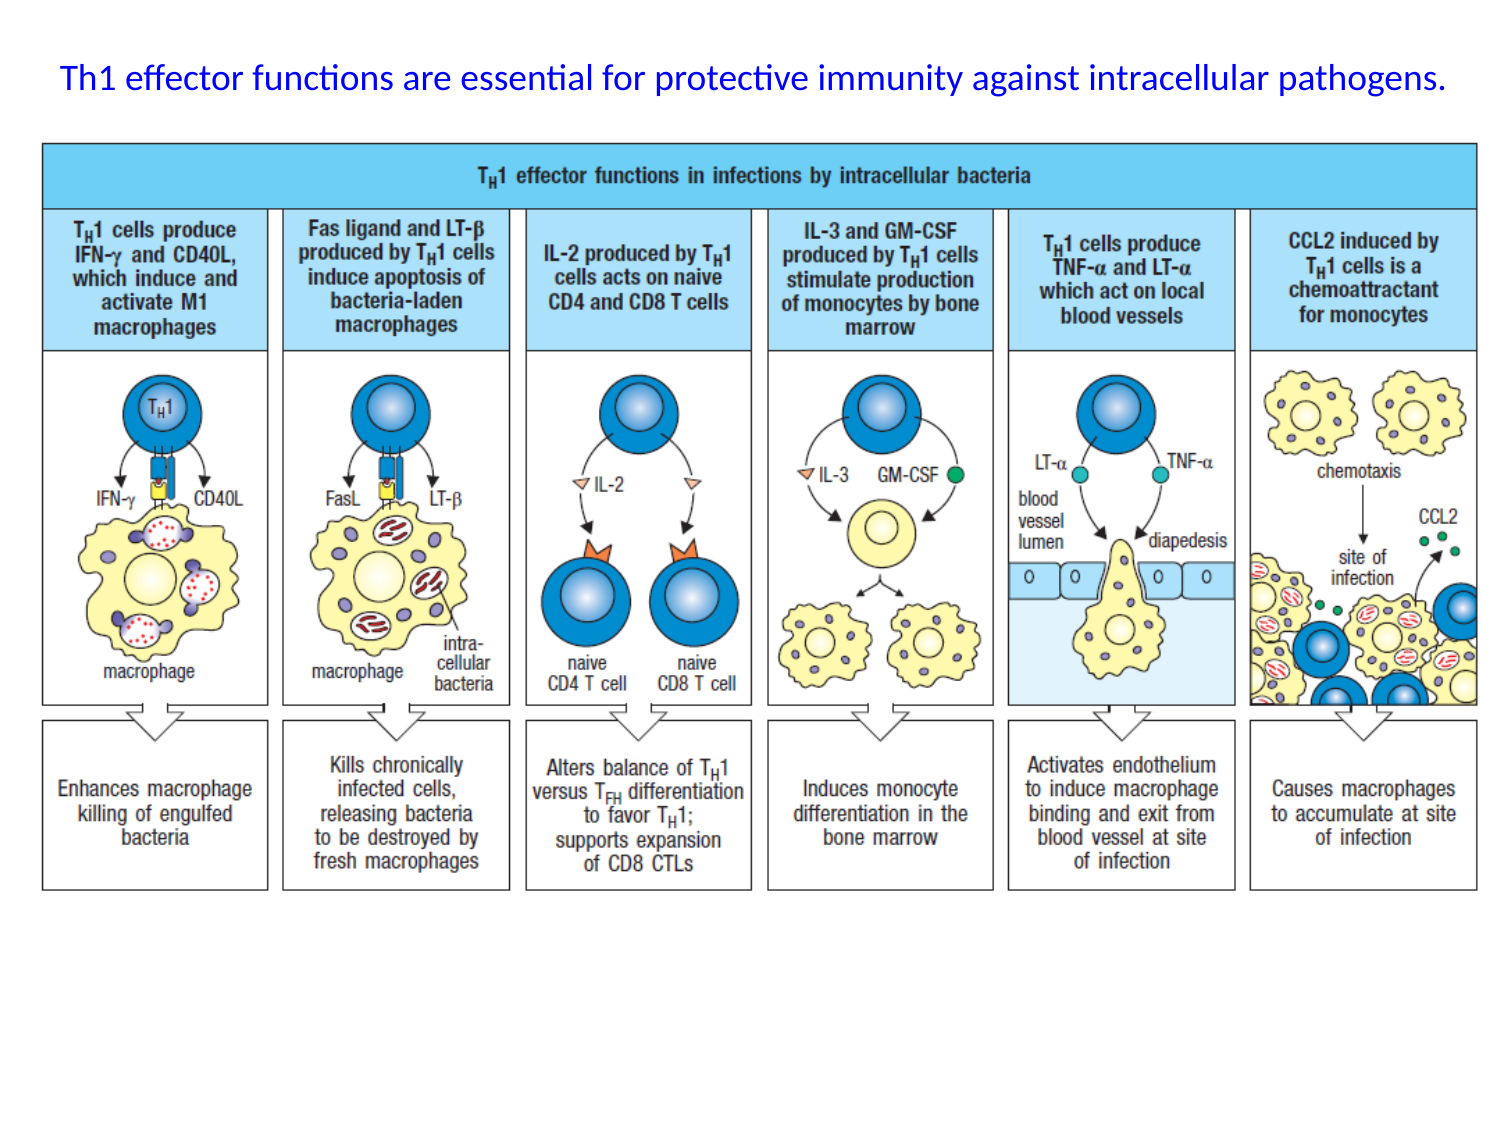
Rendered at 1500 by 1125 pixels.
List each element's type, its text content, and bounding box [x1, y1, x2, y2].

text_box Th1 effector functions are essential for protective immunity against intracellular pathogens. [44, 45, 1488, 105]
picture [24, 125, 1493, 909]
